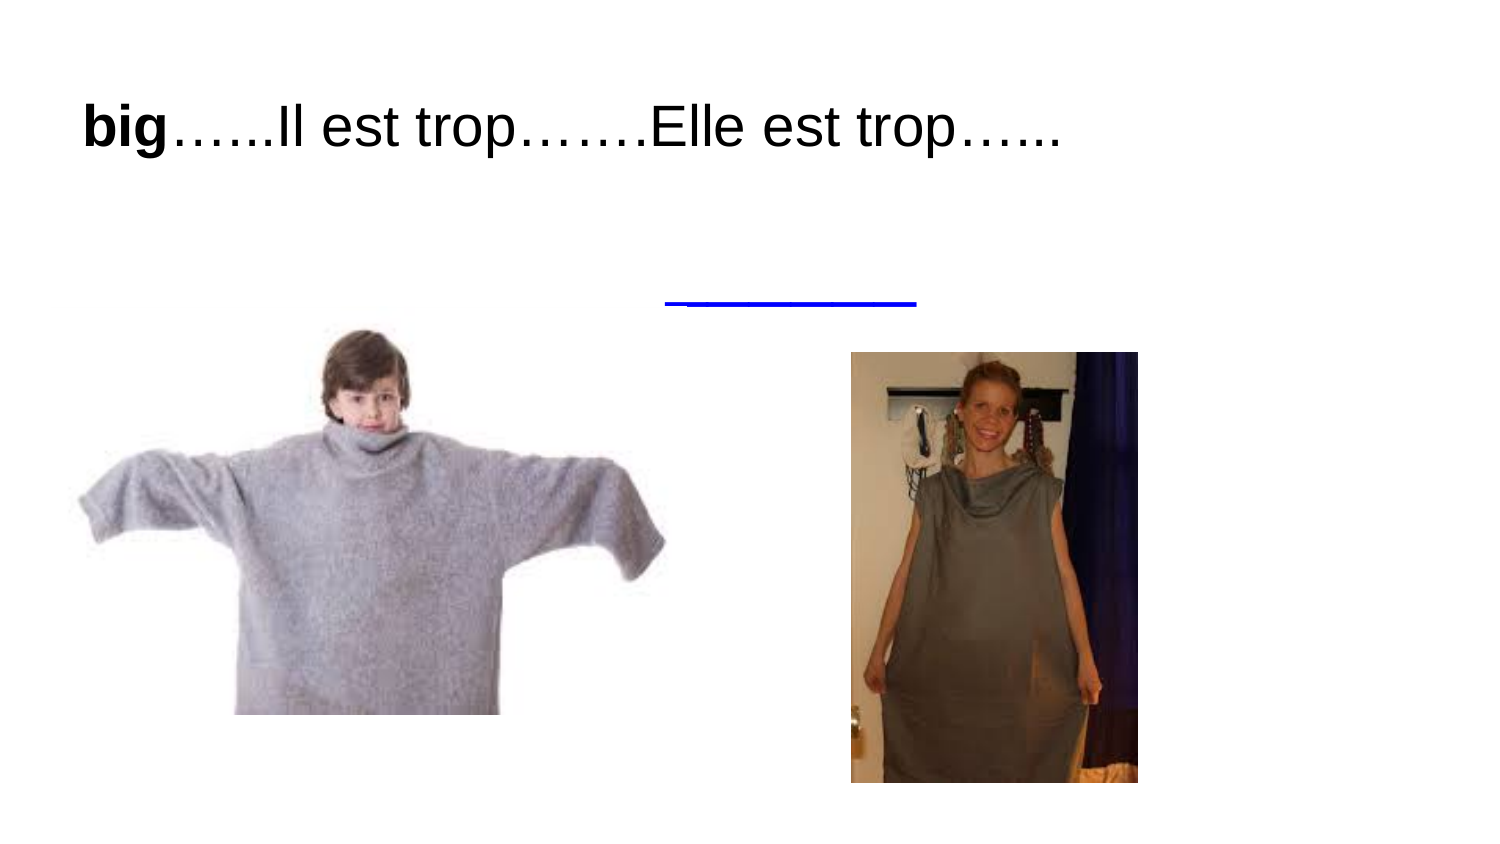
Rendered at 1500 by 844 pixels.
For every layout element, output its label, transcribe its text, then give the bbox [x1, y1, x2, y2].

picture [851, 352, 1139, 783]
picture [50, 306, 687, 716]
list ______ ________ [51, 189, 1449, 750]
title big…...Il est trop…….Elle est trop…... [51, 72, 1449, 167]
